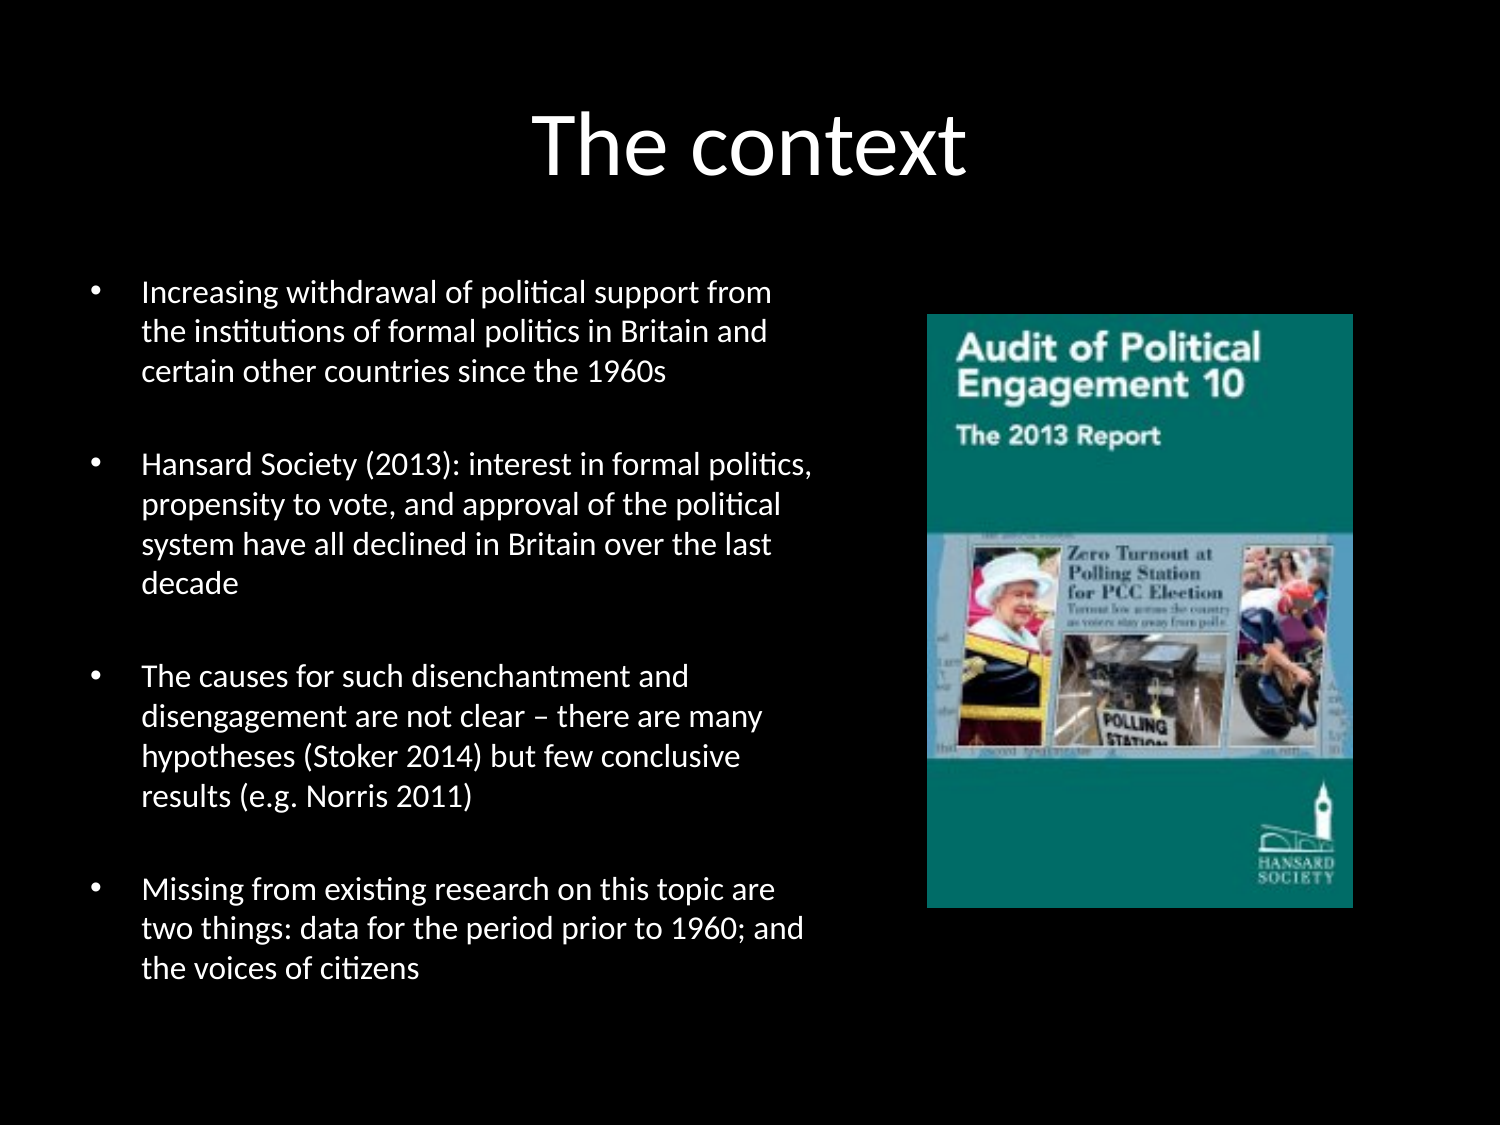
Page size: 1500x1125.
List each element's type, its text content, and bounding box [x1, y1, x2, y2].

title The context [75, 45, 1425, 233]
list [926, 314, 1353, 908]
list Increasing withdrawal of political support from the institutions of formal politics in Britain and certain other countries since the 1960s Hansard Society (2013): interest in formal politics, propensity to vote, and approval of the political system have all declined in Britain over the last decade The causes for such disenchantment and disengagement are not clear – there are many hypotheses (Stoker 2014) but few conclusive results (e.g. Norris 2011) Missing from existing research on this topic are two things: data for the period prior to 1960; and the voices of citizens [75, 262, 833, 1005]
